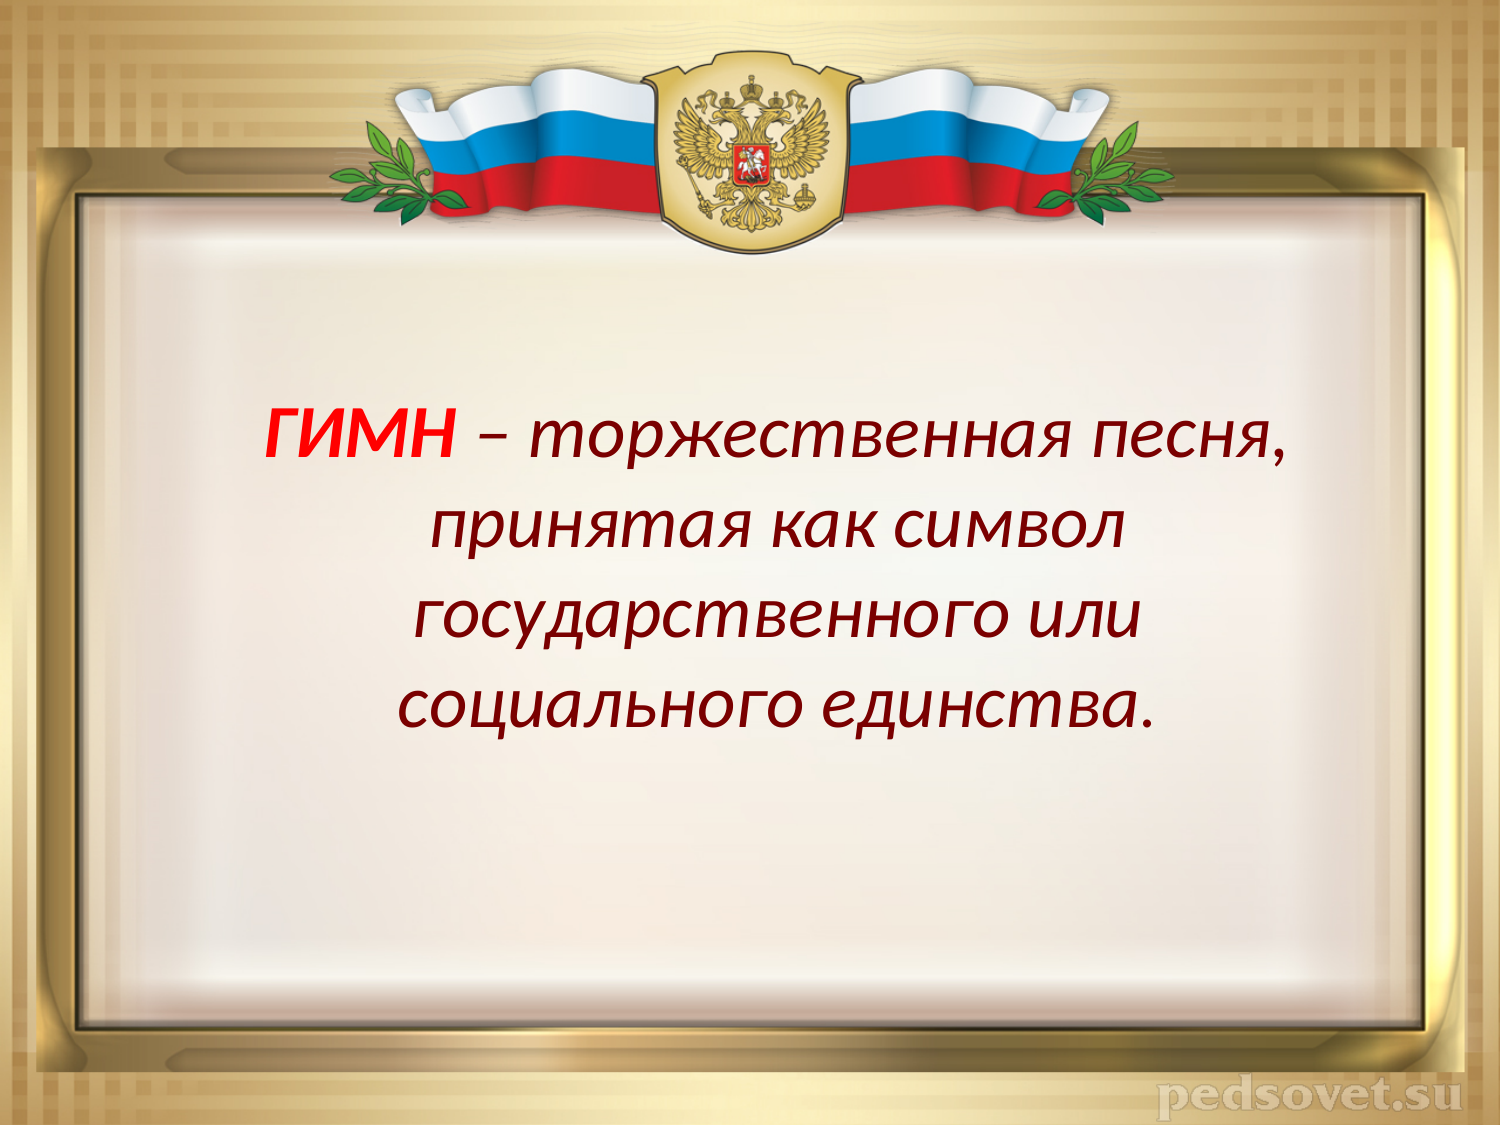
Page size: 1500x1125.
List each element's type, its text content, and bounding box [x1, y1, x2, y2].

list ГИМН – торжественная песня, принятая как символ государственного или социального единства. [234, 374, 1320, 852]
picture [0, 0, 1500, 1125]
